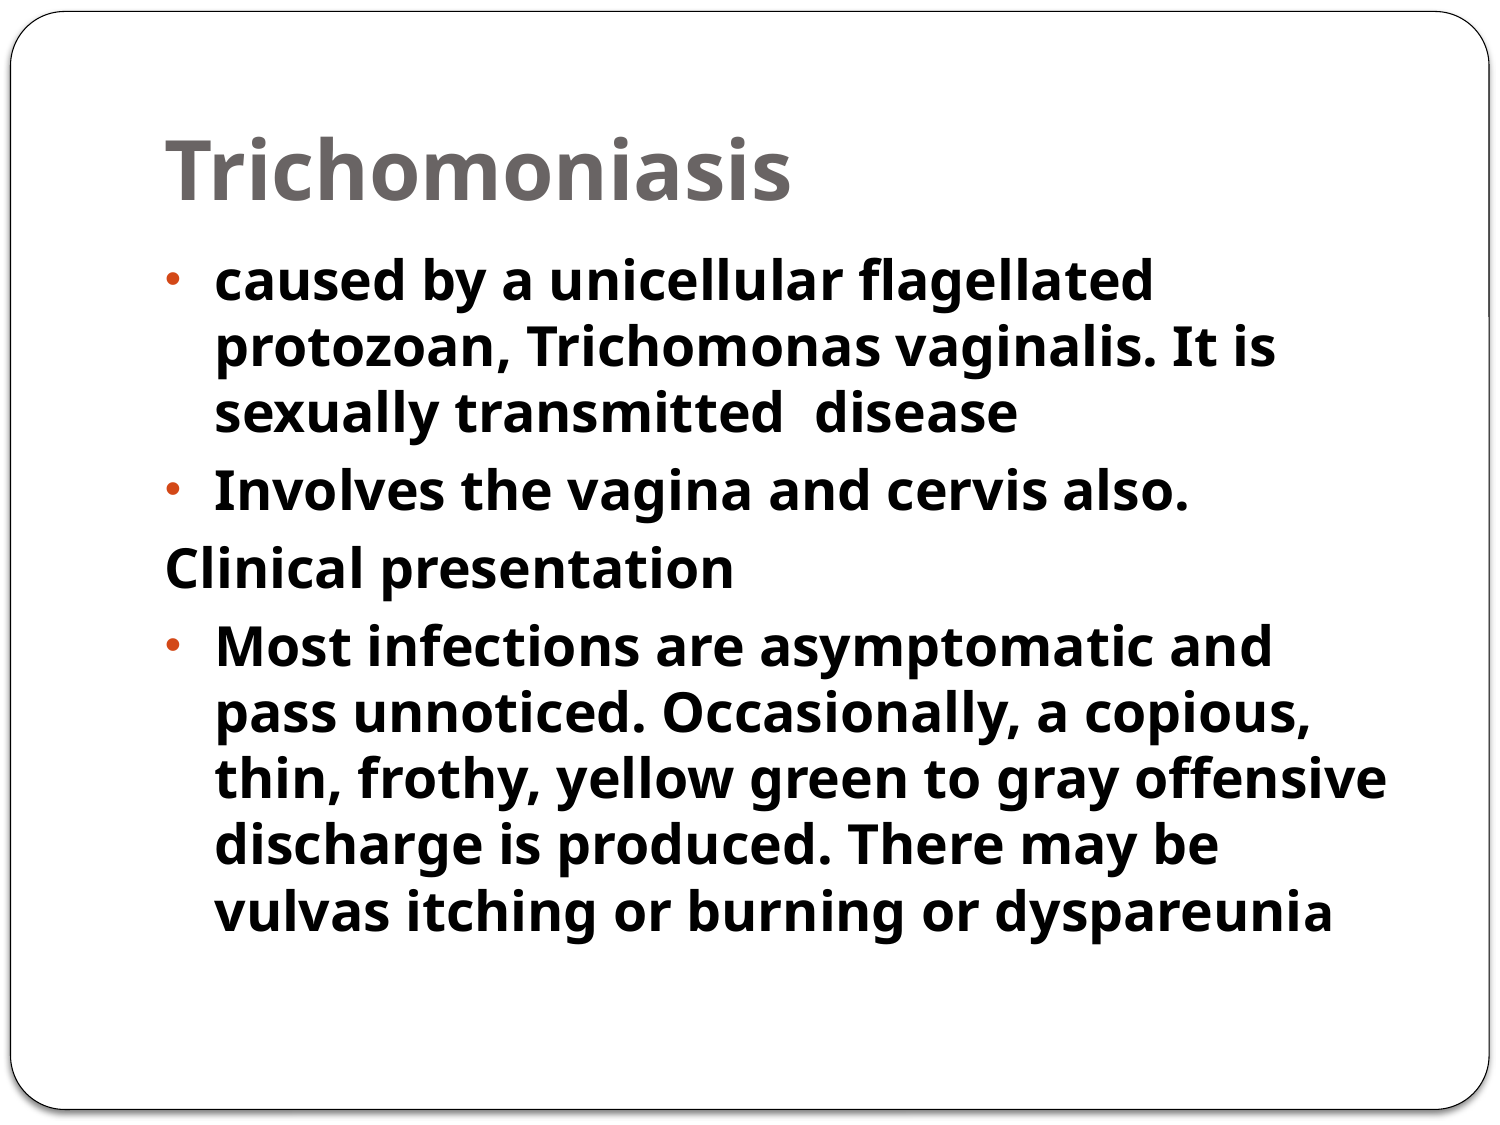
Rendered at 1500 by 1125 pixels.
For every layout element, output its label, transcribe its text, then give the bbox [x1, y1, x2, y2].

title Trichomoniasis [150, 45, 1425, 233]
list caused by a unicellular flagellated protozoan, Trichomonas vaginalis. It is sexually transmitted disease Involves the vagina and cervis also. Clinical presentation Most infections are asymptomatic and pass unnoticed. Occasionally, a copious, thin, frothy, yellow green to gray offensive discharge is produced. There may be vulvas itching or burning or dyspareunia [150, 237, 1425, 988]
